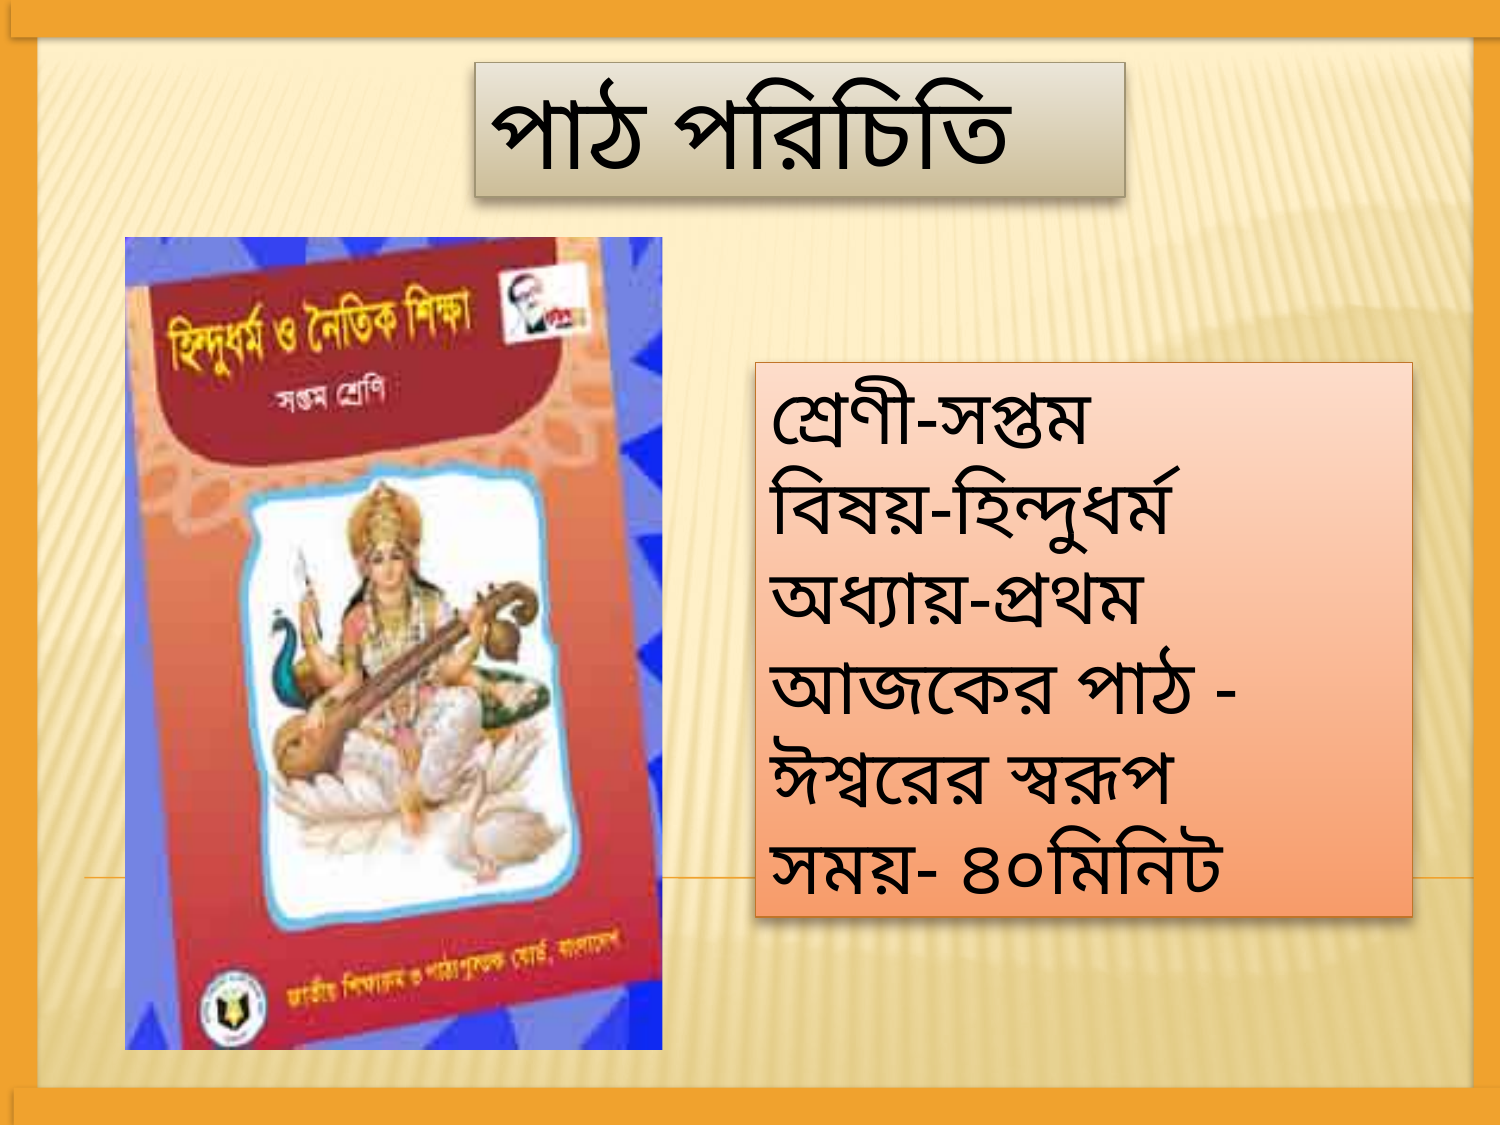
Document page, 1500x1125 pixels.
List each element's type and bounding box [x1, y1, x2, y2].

picture [124, 237, 663, 1051]
text_box [0, 0, 1500, 1125]
